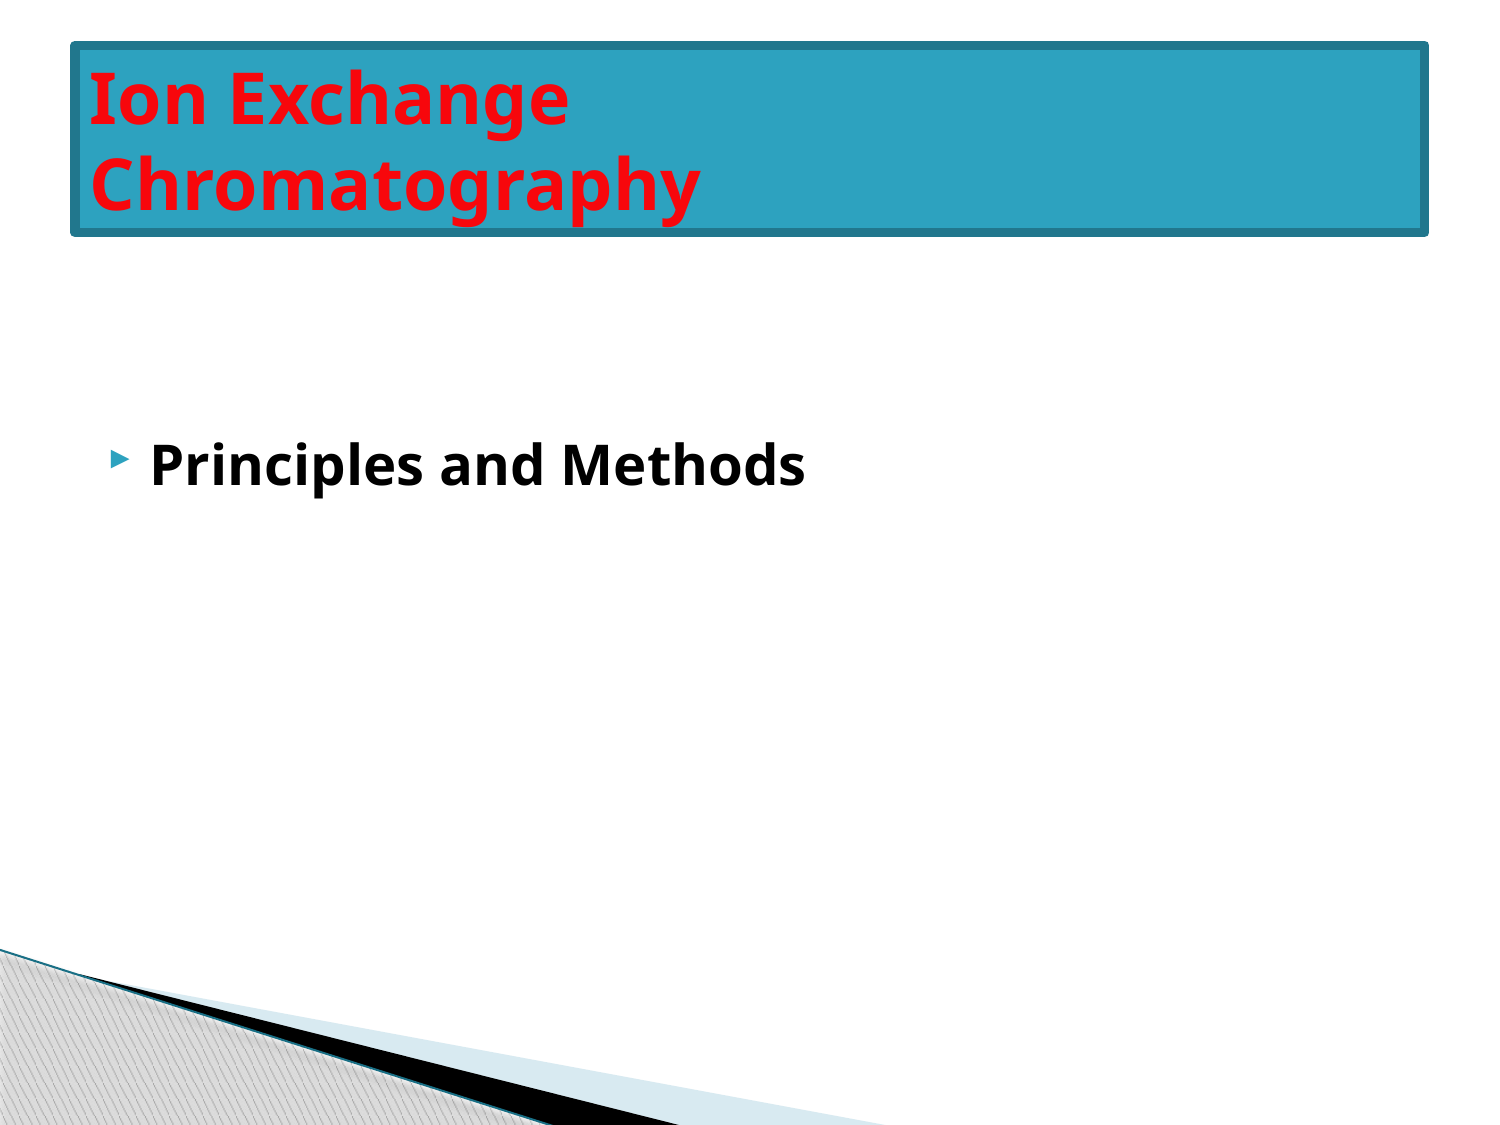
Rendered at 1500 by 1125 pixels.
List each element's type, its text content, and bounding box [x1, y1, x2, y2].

title Ion Exchange Chromatography [70, 41, 1429, 237]
list Principles and Methods [75, 421, 1425, 1005]
